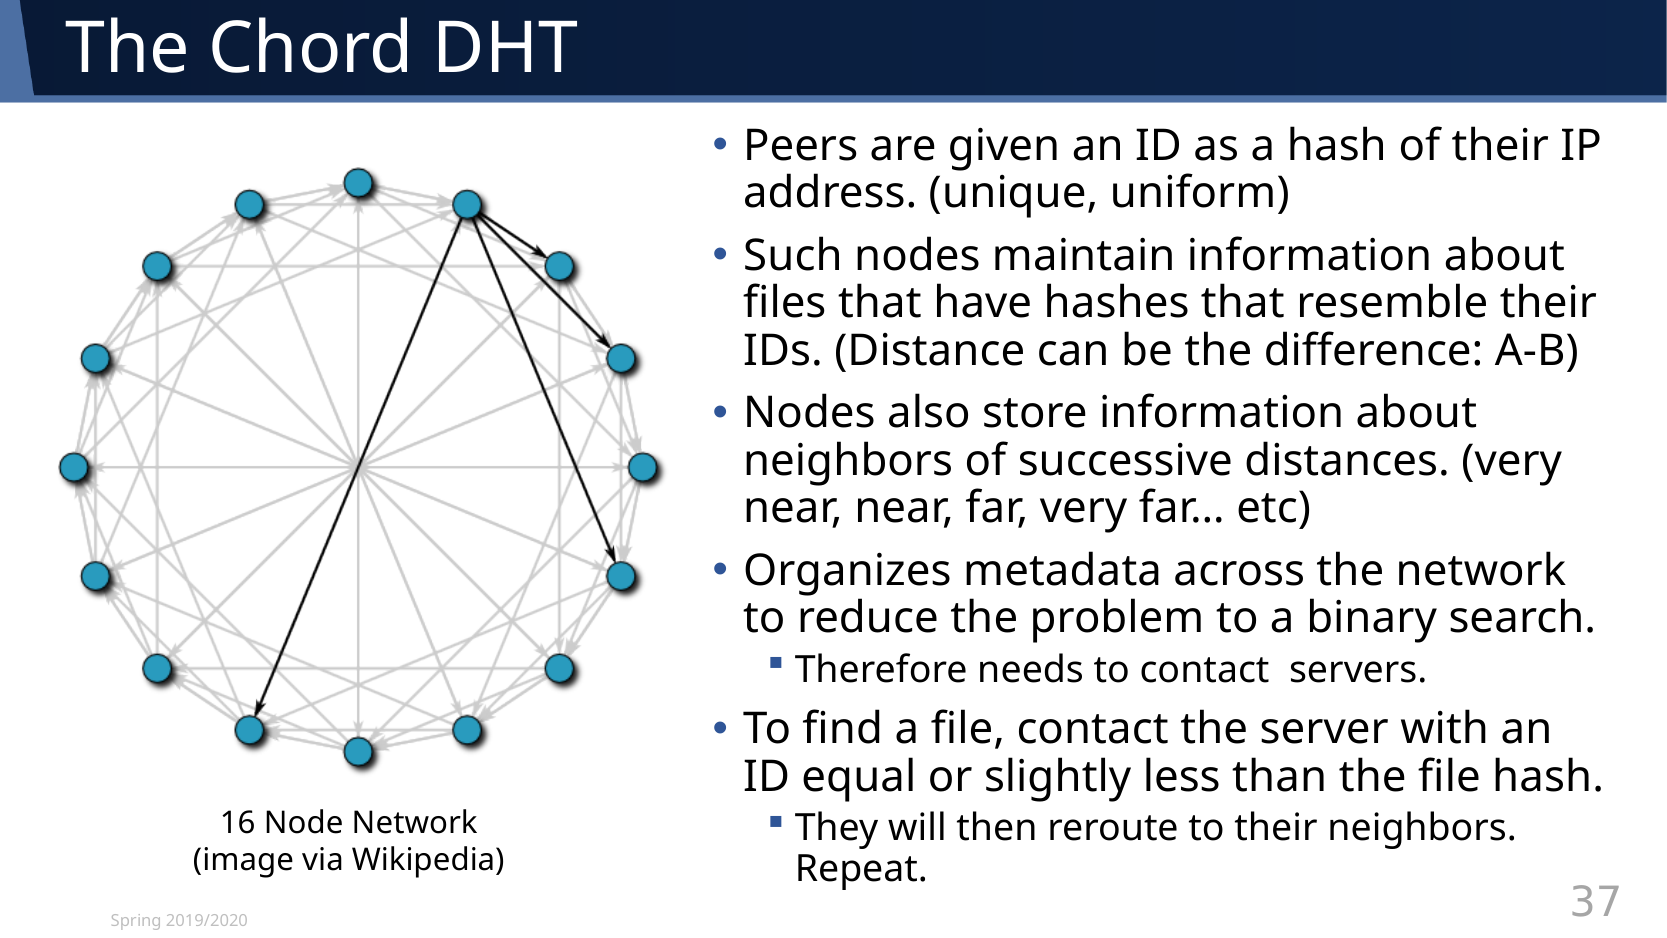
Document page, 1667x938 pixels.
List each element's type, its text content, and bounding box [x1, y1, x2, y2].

footer Spring 2019/2020 [0, 906, 360, 937]
title The Chord DHT [50, 3, 1667, 97]
picture [0, 0, 1667, 938]
text_box 16 Node Network (image via Wikipedia) [178, 823, 520, 885]
